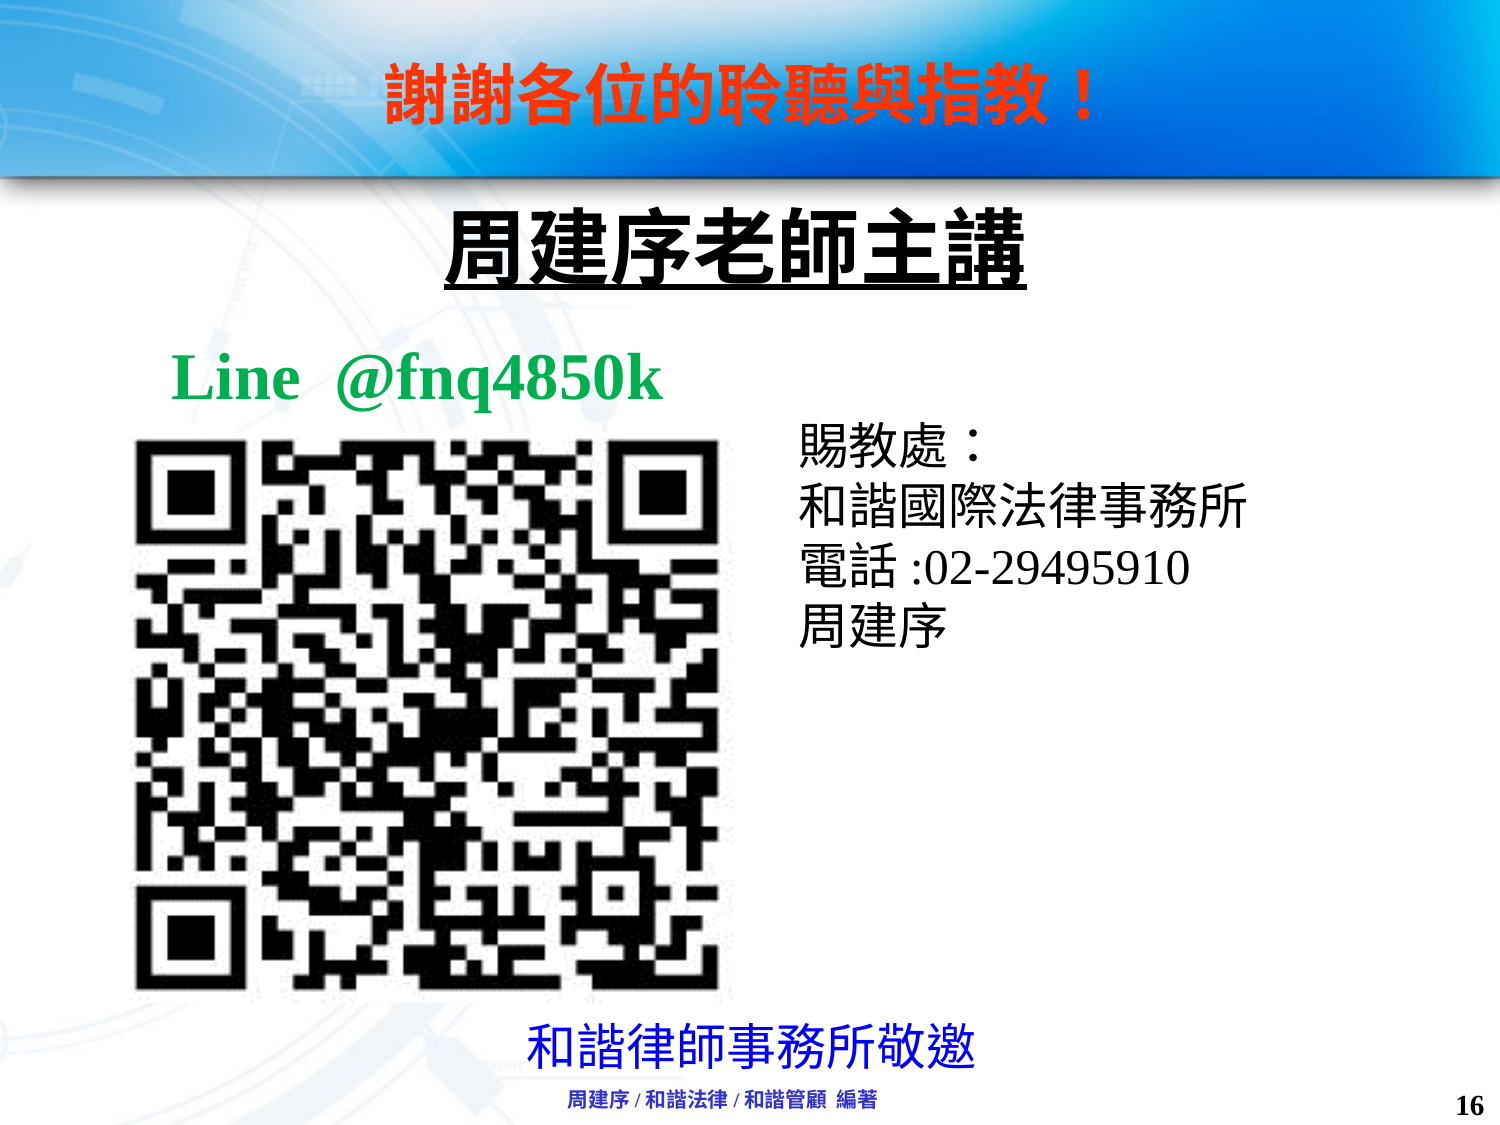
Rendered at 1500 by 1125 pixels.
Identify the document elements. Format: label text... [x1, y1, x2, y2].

slide_number 16 [1187, 1079, 1500, 1125]
text_box 和諧律師事務所敬邀 [473, 1008, 1029, 1084]
text_box 周建序老師主講 [429, 187, 1042, 303]
title 謝謝各位的聆聽與指教！ [0, 2, 1500, 184]
list Line @fnq4850k [140, 329, 711, 421]
text_box 賜教處： 和諧國際法律事務所 電話:02-29495910 周建序 [783, 406, 1402, 662]
footer 周建序/和諧法律/和諧管顧 編著 [485, 1079, 961, 1125]
picture [0, 184, 1500, 1125]
